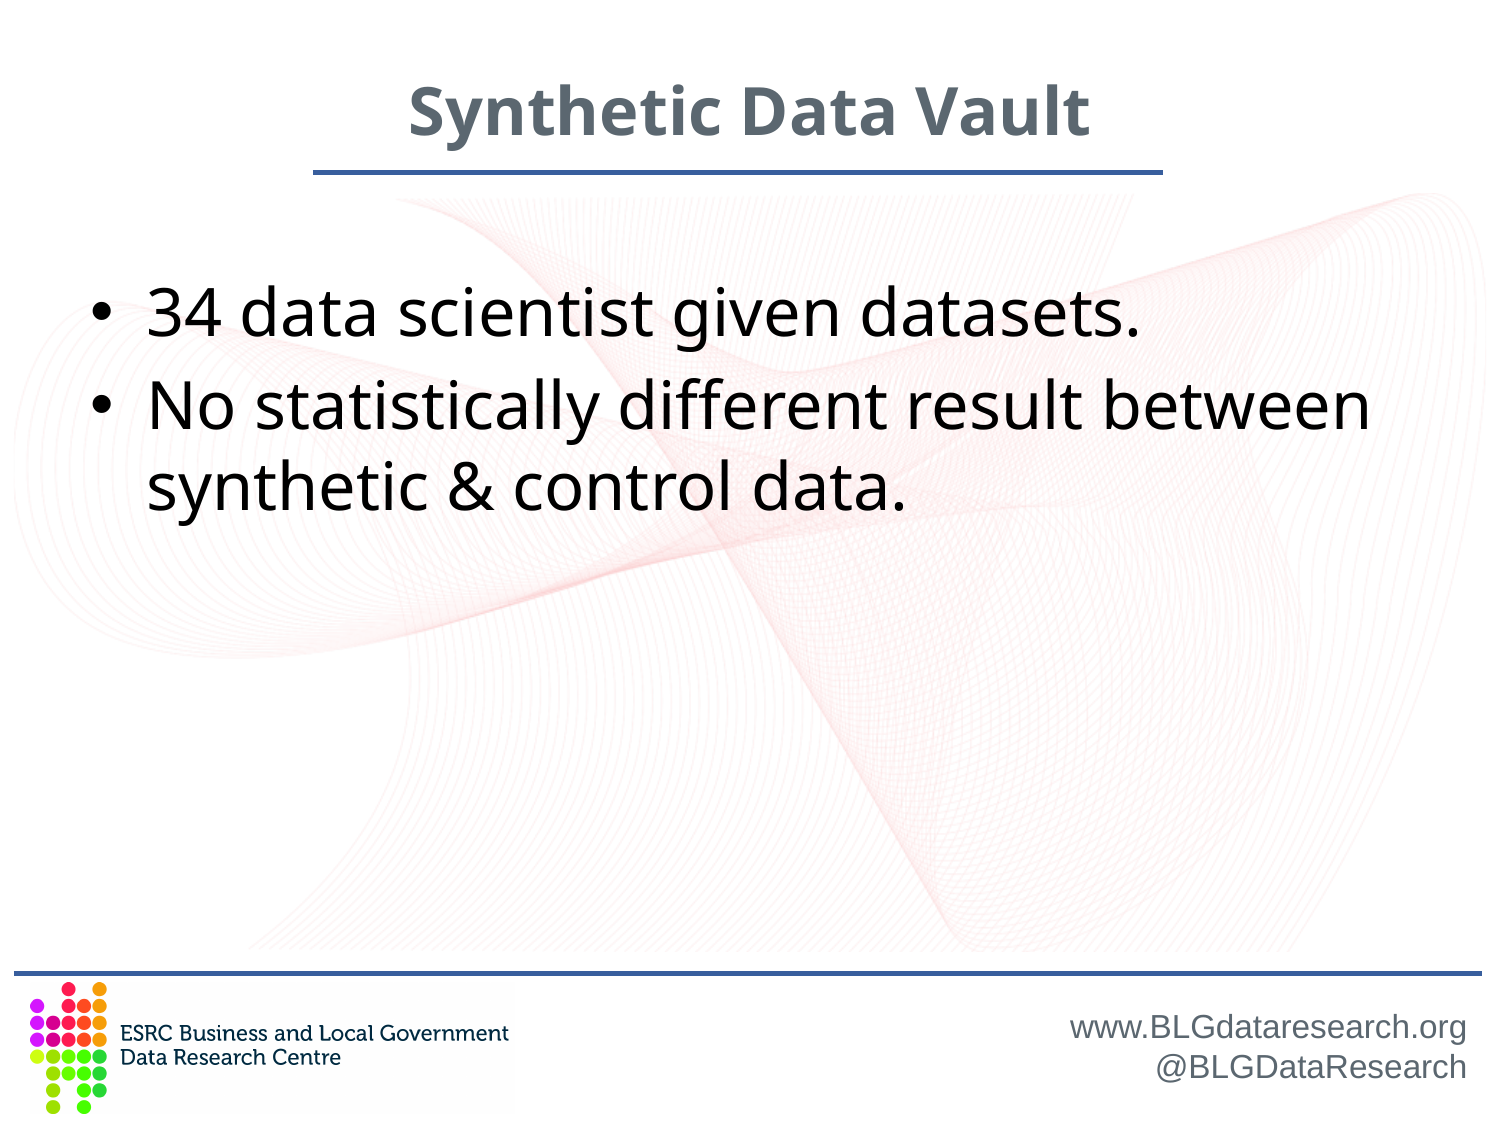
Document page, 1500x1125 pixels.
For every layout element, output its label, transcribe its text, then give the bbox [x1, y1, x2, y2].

title Synthetic Data Vault [75, 45, 1425, 173]
list 34 data scientist given datasets. No statistically different result between synthetic & control data. [75, 262, 1425, 1005]
picture [13, 193, 1487, 952]
picture [30, 982, 515, 1114]
